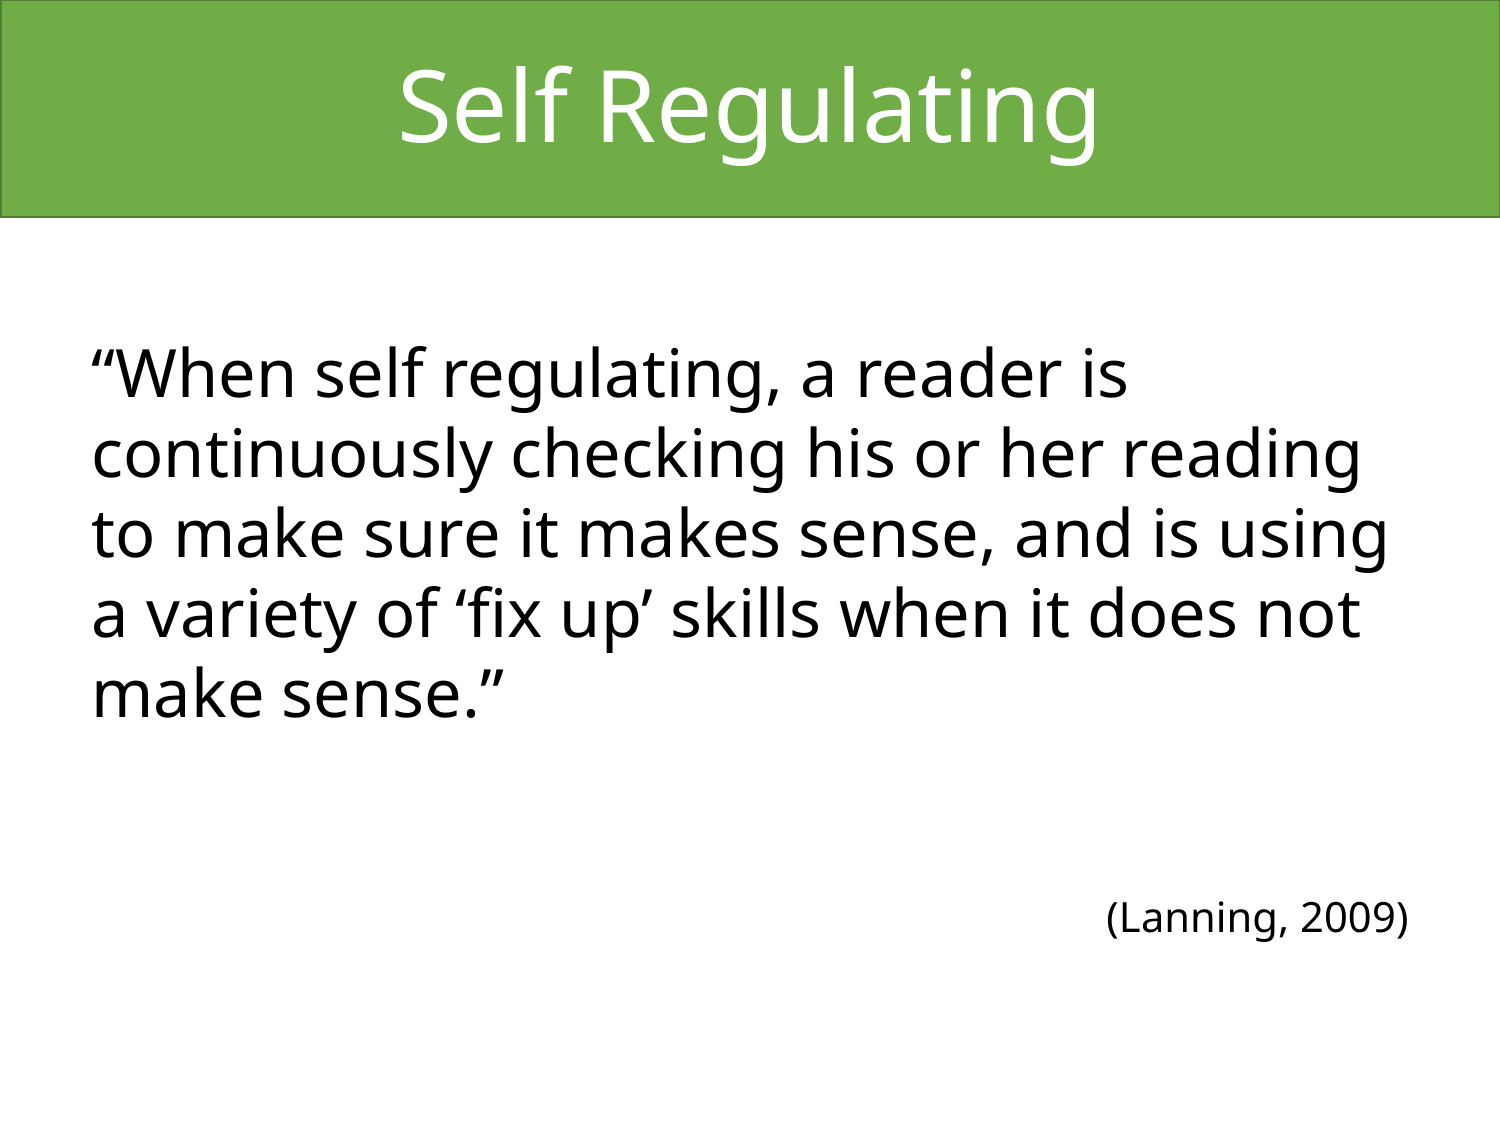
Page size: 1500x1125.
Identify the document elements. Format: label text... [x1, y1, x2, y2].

title Self Regulating [0, 0, 1500, 218]
text_box “When self regulating, a reader is continuously checking his or her reading to make sure it makes sense, and is using a variety of ‘fix up’ skills when it does not make sense.” (Lanning, 2009) [76, 243, 1424, 948]
